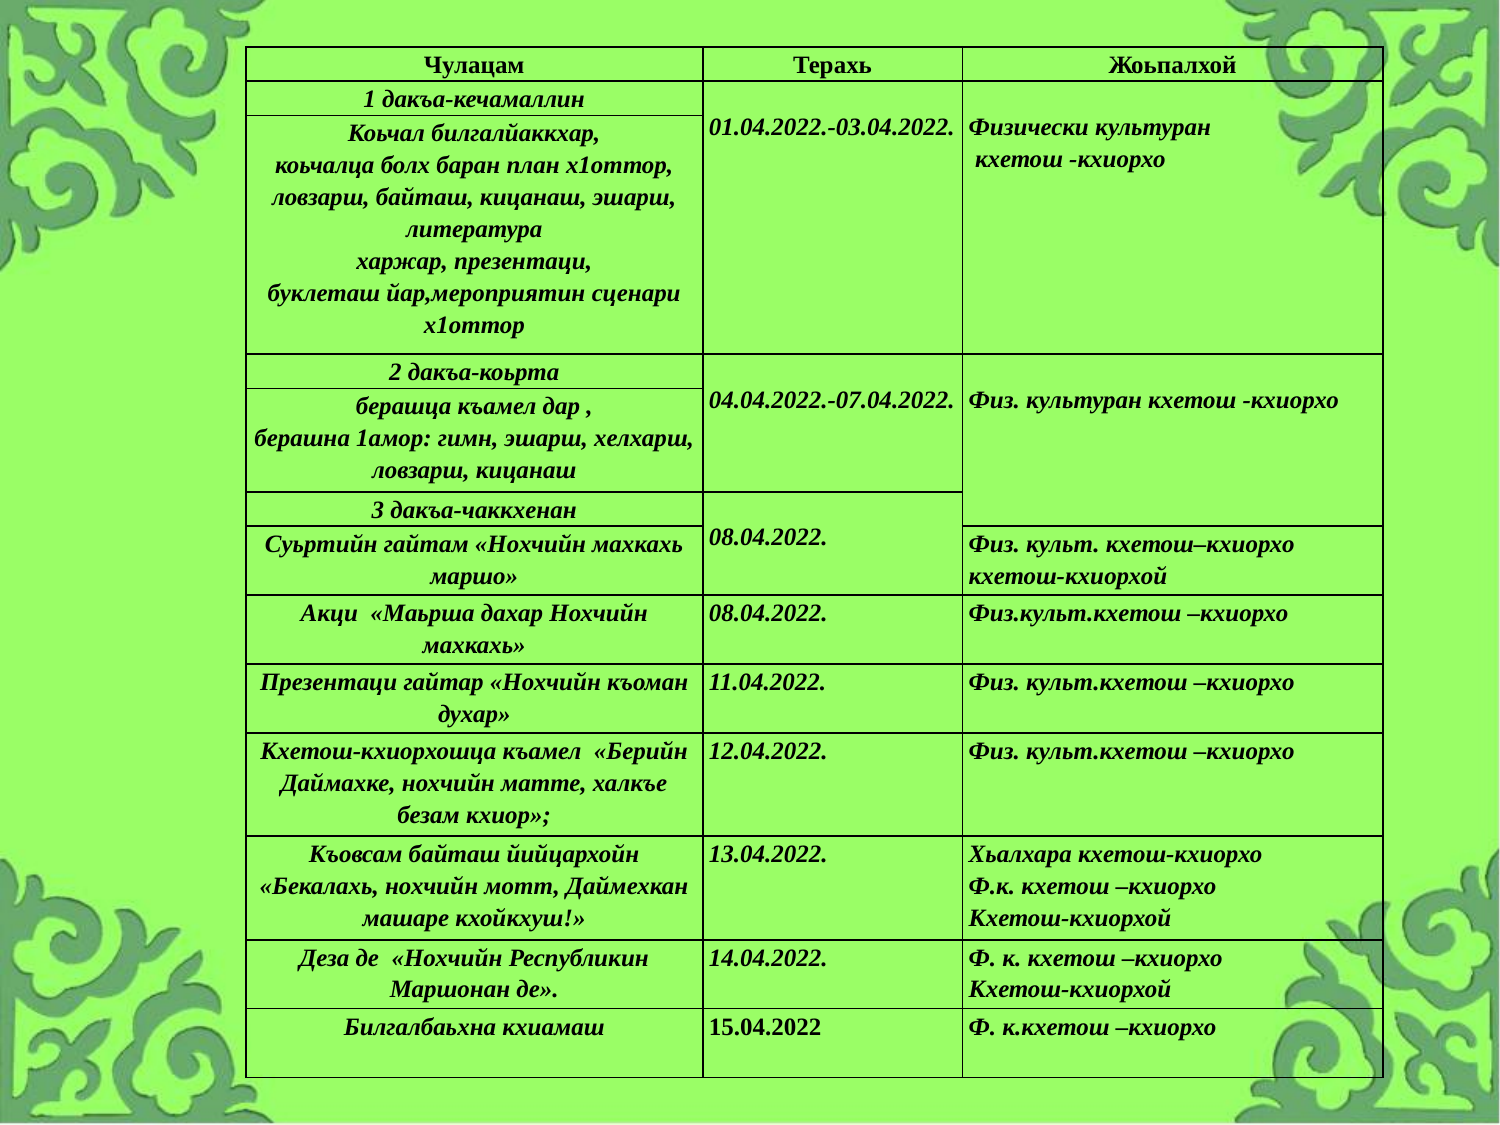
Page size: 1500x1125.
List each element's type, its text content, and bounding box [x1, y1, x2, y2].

table_cell Презентаци гайтар «Нохчийн къоман духар» [247, 665, 702, 732]
table_cell 01.04.2022.-03.04.2022. [704, 82, 962, 353]
table_cell Физически культуран кхетош -кхиорхо [963, 82, 1382, 353]
table_cell Физ.культ.кхетош –кхиорхо [963, 596, 1382, 663]
table_cell 13.04.2022. [704, 837, 962, 939]
picture [0, 0, 1500, 1125]
table_cell 12.04.2022. [704, 734, 962, 835]
table_cell Деза де «Нохчийн Республикин Маршонан де». [247, 941, 702, 1008]
table_cell Кхетош-кхиорхошца къамел «Берийн Даймахке, нохчийн матте, халкъе безам кхиор»; [247, 734, 702, 835]
table_cell Физ. культуран кхетош -кхиорхо [963, 355, 1382, 525]
table_cell Ф. к.кхетош –кхиорхо [963, 1009, 1382, 1077]
table_cell 2 дакъа-коьрта [247, 355, 702, 388]
table_cell 14.04.2022. [704, 941, 962, 1008]
table_cell 08.04.2022. [704, 596, 962, 663]
table_header Чулацам [247, 48, 702, 80]
table_cell 15.04.2022 [704, 1009, 962, 1077]
table_cell 11.04.2022. [704, 665, 962, 732]
table_cell Хьалхара кхетош-кхиорхо Ф.к. кхетош –кхиорхо Кхетош-кхиорхой [963, 837, 1382, 939]
table_cell берашца къамел дар , берашна 1амор: гимн, эшарш, хелхарш, ловзарш, кицанаш [247, 389, 702, 491]
table_cell Коьчал билгалйаккхар, коьчалца болх баран план х1оттор, ловзарш, байташ, кицанаш, эшарш, литература харжар, презентаци, буклеташ йар,мероприятин сценари х1оттор [247, 116, 702, 353]
table_cell Физ. культ.кхетош –кхиорхо [963, 665, 1382, 732]
table_cell Суьртийн гайтам «Нохчийн махкахь маршо» [247, 527, 702, 594]
table_cell 04.04.2022.-07.04.2022. [704, 355, 962, 491]
table_header Жоьпалхой [963, 48, 1382, 80]
table_cell 3 дакъа-чаккхенан [247, 493, 702, 525]
table_cell Физ. культ. кхетош–кхиорхо кхетош-кхиорхой [963, 527, 1382, 594]
table_cell Къовсам байташ йийцархойн «Бекалахь, нохчийн мотт, Даймехкан машаре кхойкхуш!» [247, 837, 702, 939]
table_cell Билгалбаьхна кхиамаш [247, 1009, 702, 1077]
table_cell 1 дакъа-кечамаллин [247, 82, 702, 115]
table_cell Физ. культ.кхетош –кхиорхо [963, 734, 1382, 835]
table_header Терахь [704, 48, 962, 80]
table_cell 08.04.2022. [704, 493, 962, 594]
table_cell Акци «Маьрша дахар Нохчийн махкахь» [247, 596, 702, 663]
table_cell Ф. к. кхетош –кхиорхо Кхетош-кхиорхой [963, 941, 1382, 1008]
